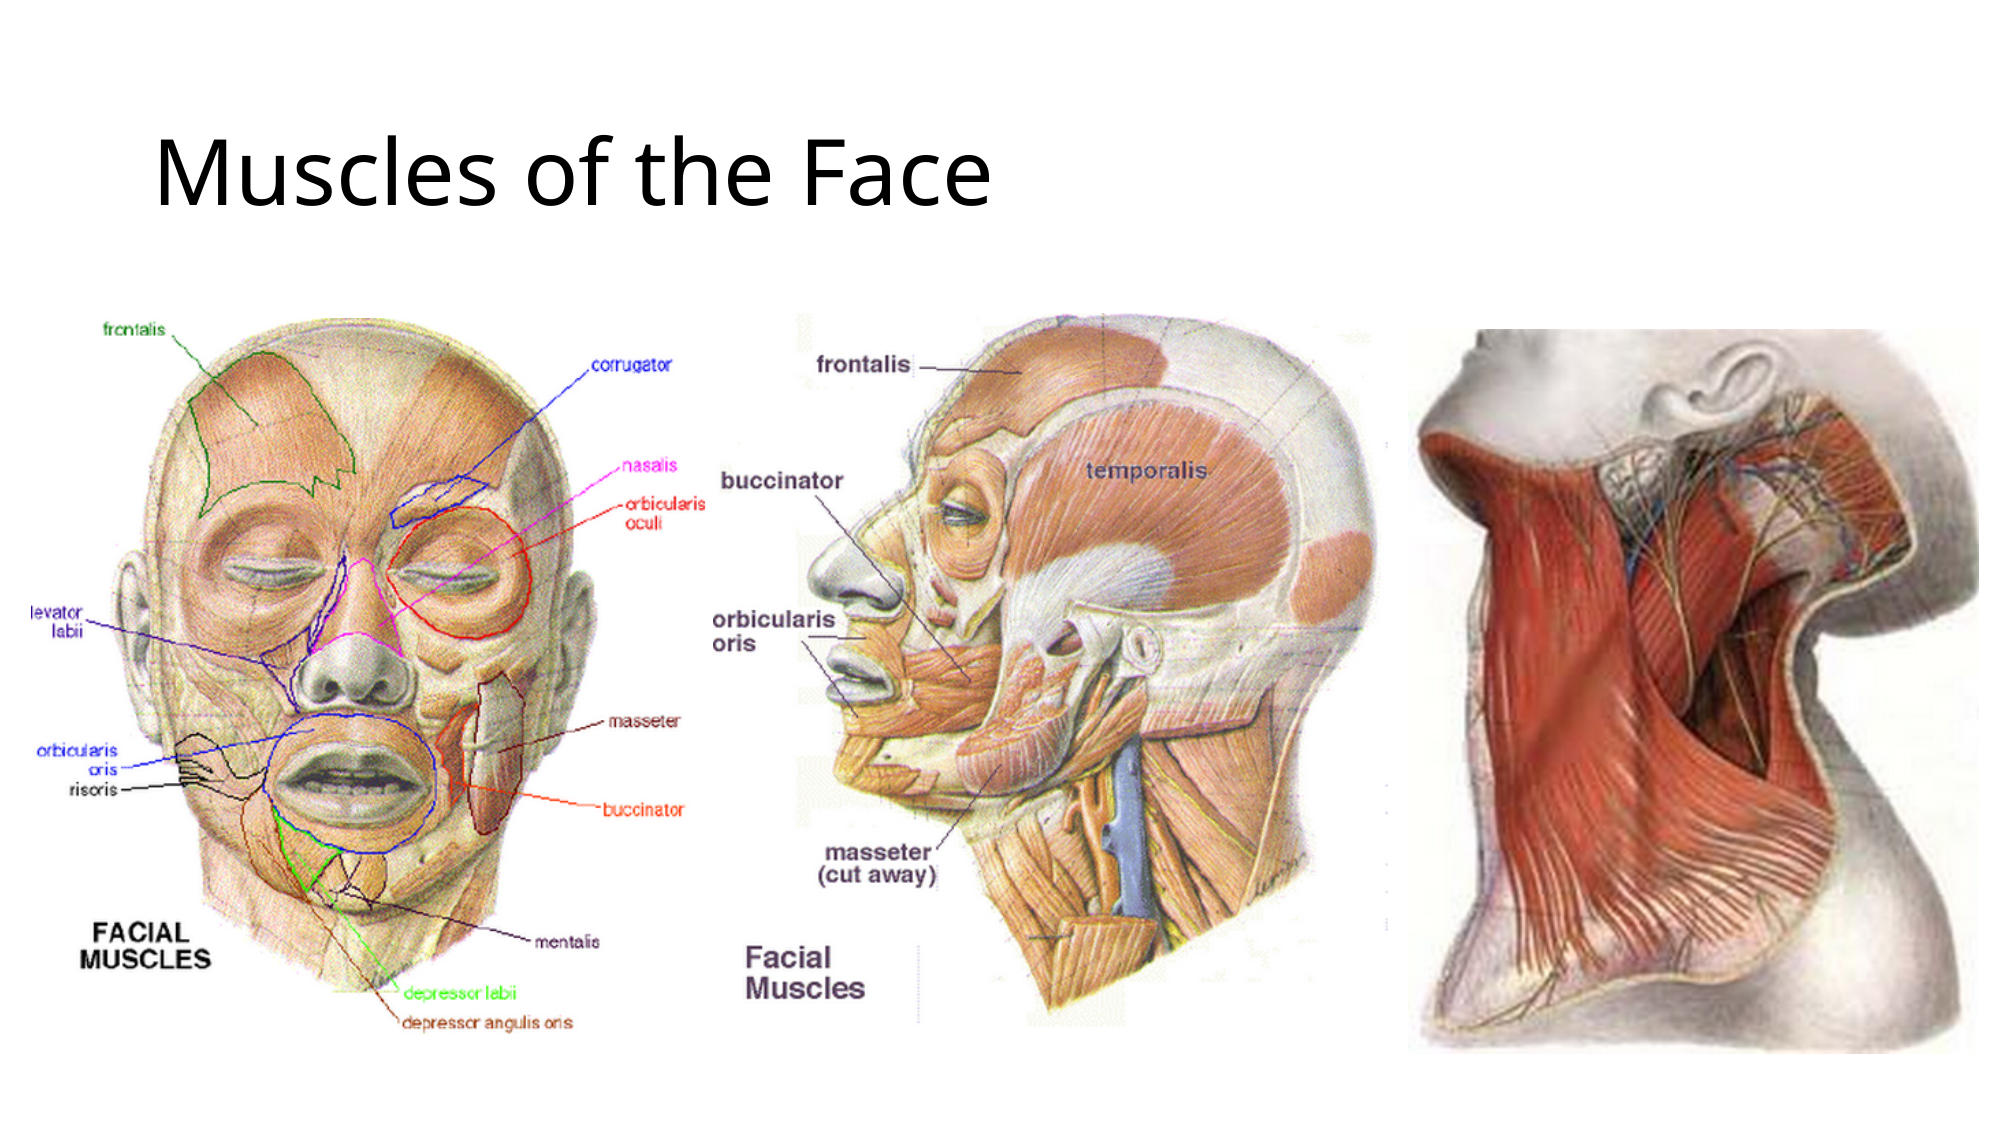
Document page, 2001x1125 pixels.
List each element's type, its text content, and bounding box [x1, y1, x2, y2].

picture [1408, 329, 1979, 1054]
picture [31, 313, 1392, 1054]
title Muscles of the Face [137, 59, 1863, 278]
